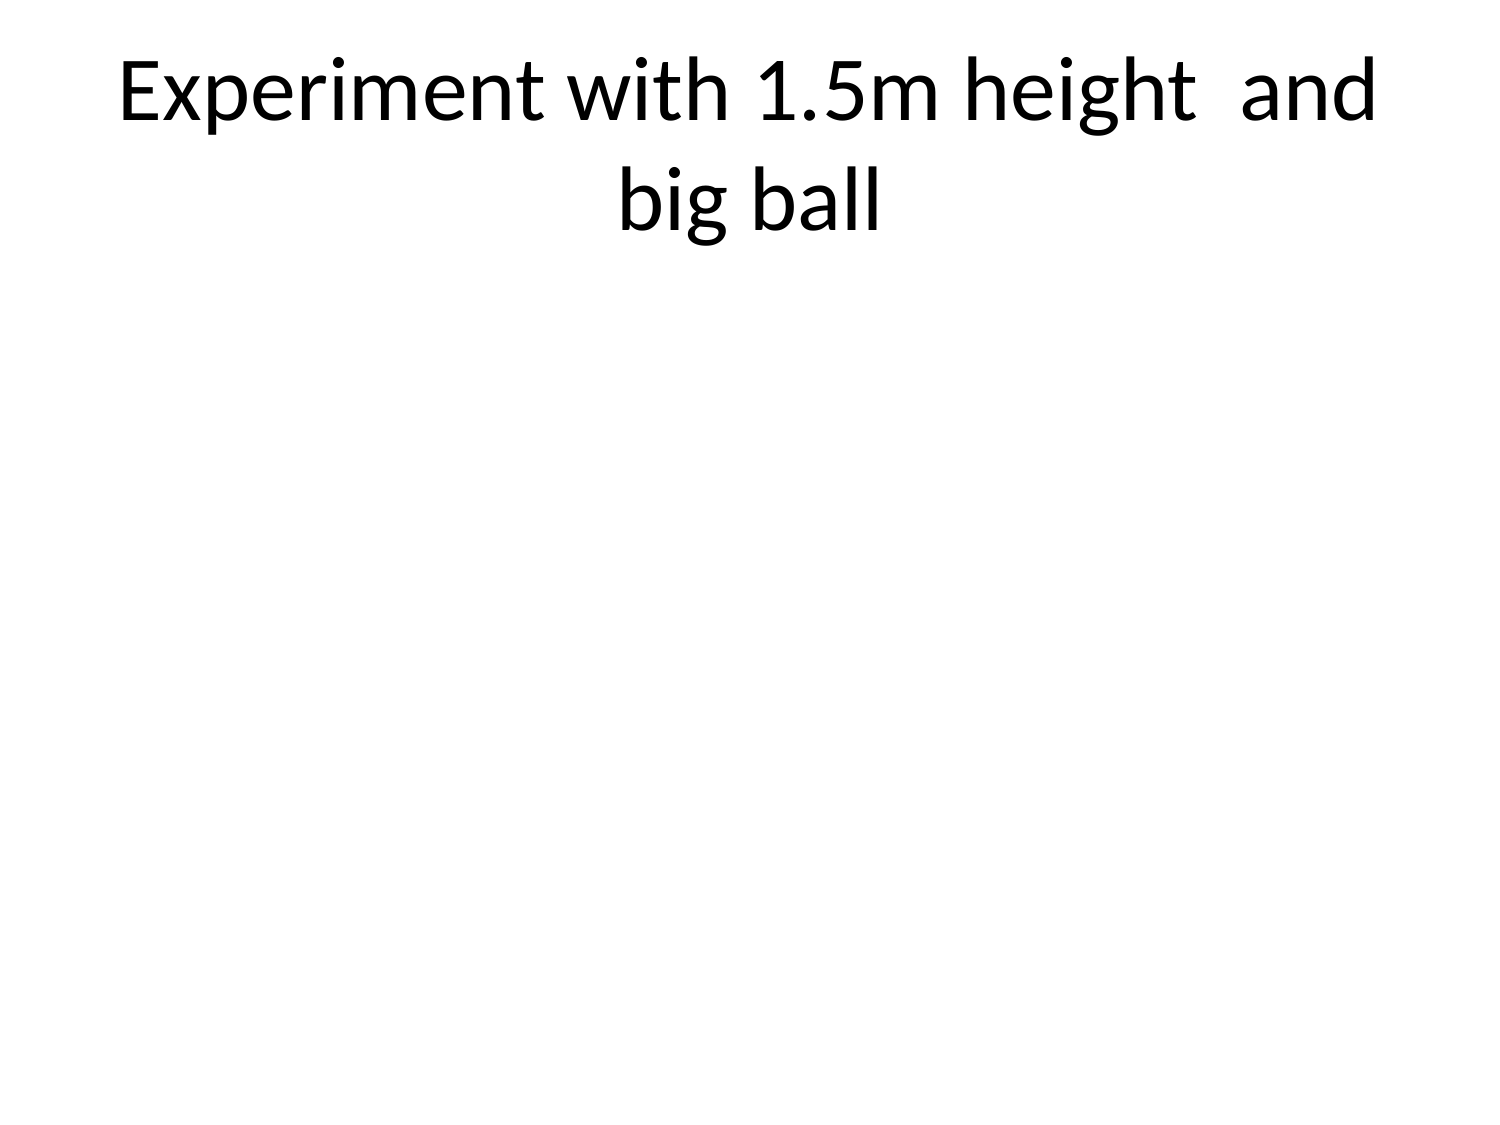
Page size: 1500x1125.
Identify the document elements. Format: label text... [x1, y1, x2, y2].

text_box Experiment with 1.5m height and big ball [75, 45, 1425, 233]
